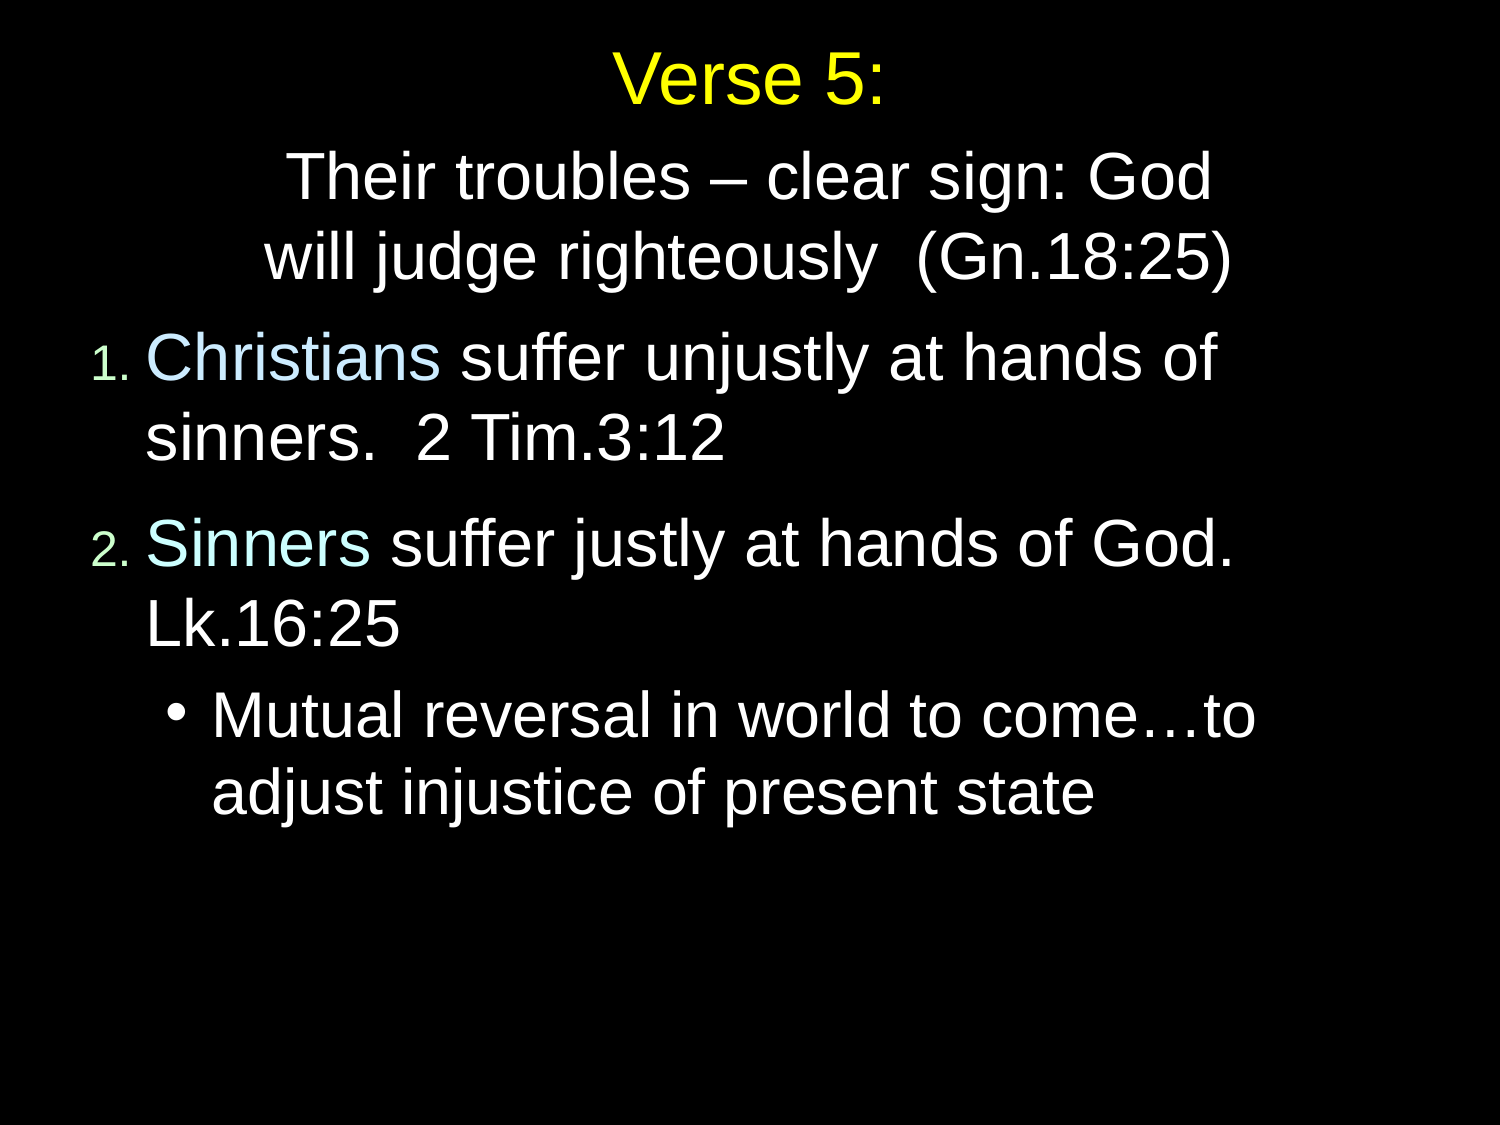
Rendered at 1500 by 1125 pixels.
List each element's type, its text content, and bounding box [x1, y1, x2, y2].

list Their troubles – clear sign: God will judge righteously (Gn.18:25) 1. Christians suffer unjustly at hands of sinners. 2 Tim.3:12 2. Sinners suffer justly at hands of God. Lk.16:25 Mutual reversal in world to come…to adjust injustice of present state [75, 125, 1425, 1050]
title Verse 5: [75, 0, 1425, 125]
